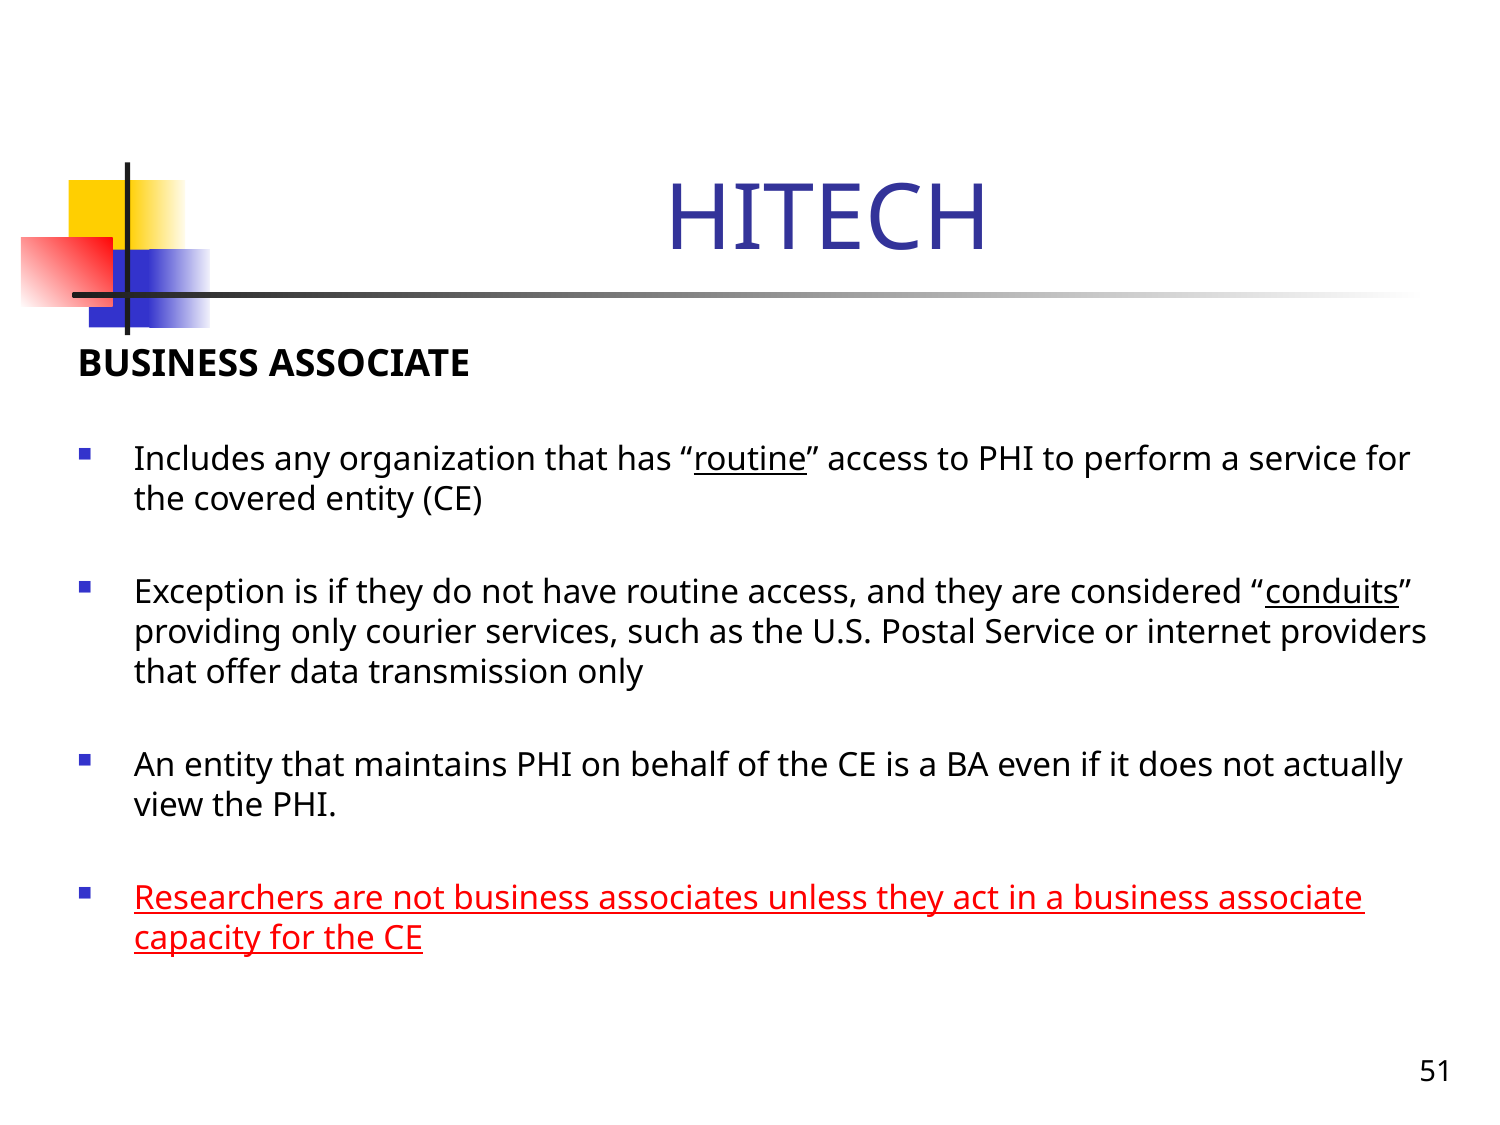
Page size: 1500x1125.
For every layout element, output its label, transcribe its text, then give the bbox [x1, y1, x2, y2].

slide_number 51 [1154, 1023, 1468, 1100]
title HITECH [188, 34, 1468, 276]
list BUSINESS ASSOCIATE Includes any organization that has “routine” access to PHI to perform a service for the covered entity (CE) Exception is if they do not have routine access, and they are considered “conduits” providing only courier services, such as the U.S. Postal Service or internet providers that offer data transmission only An entity that maintains PHI on behalf of the CE is a BA even if it does not actually view the PHI. Researchers are not business associates unless they act in a business associate capacity for the CE [62, 330, 1470, 1007]
